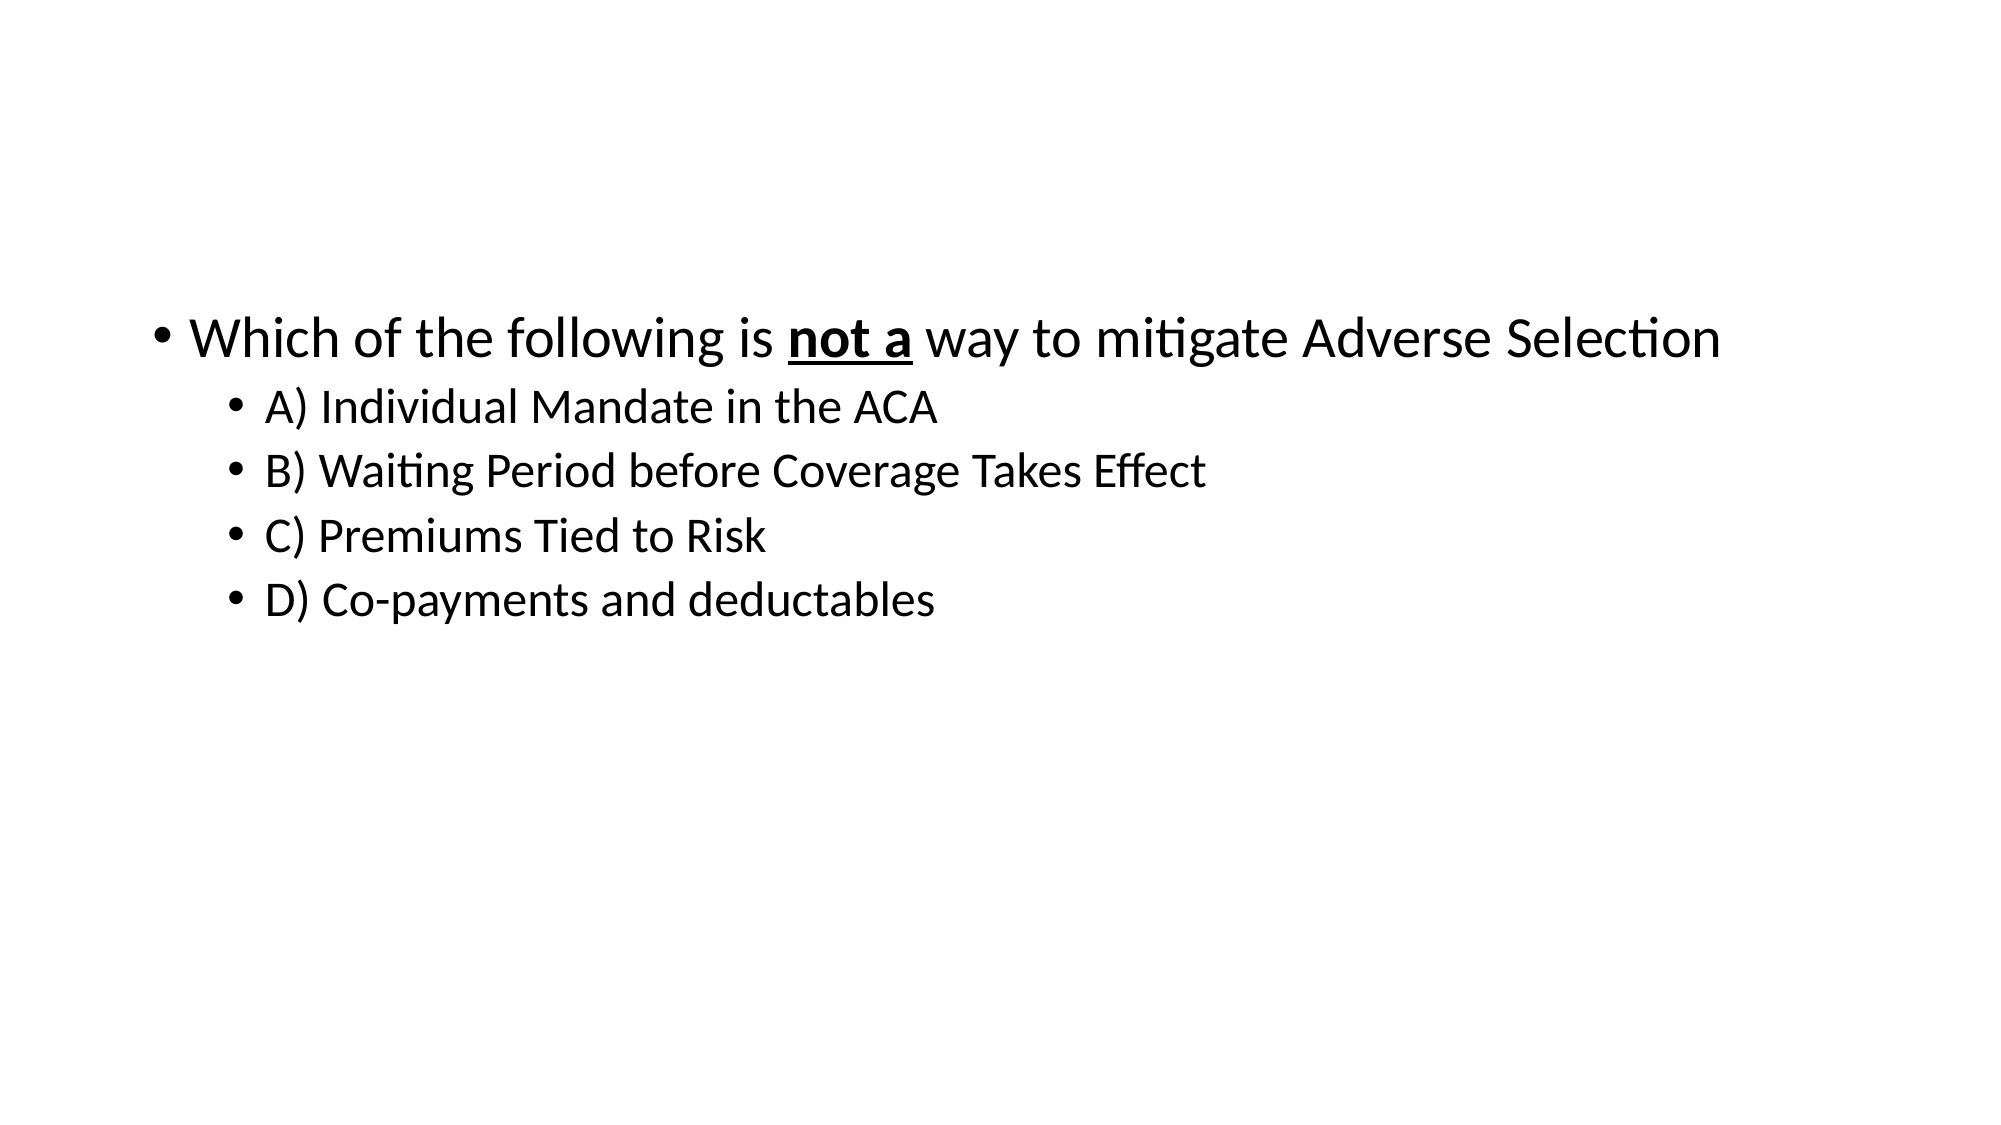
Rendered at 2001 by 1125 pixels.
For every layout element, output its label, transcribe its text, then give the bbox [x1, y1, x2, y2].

list Which of the following is not a way to mitigate Adverse Selection A) Individual Mandate in the ACA B) Waiting Period before Coverage Takes Effect C) Premiums Tied to Risk D) Co-payments and deductables [137, 299, 1863, 1014]
